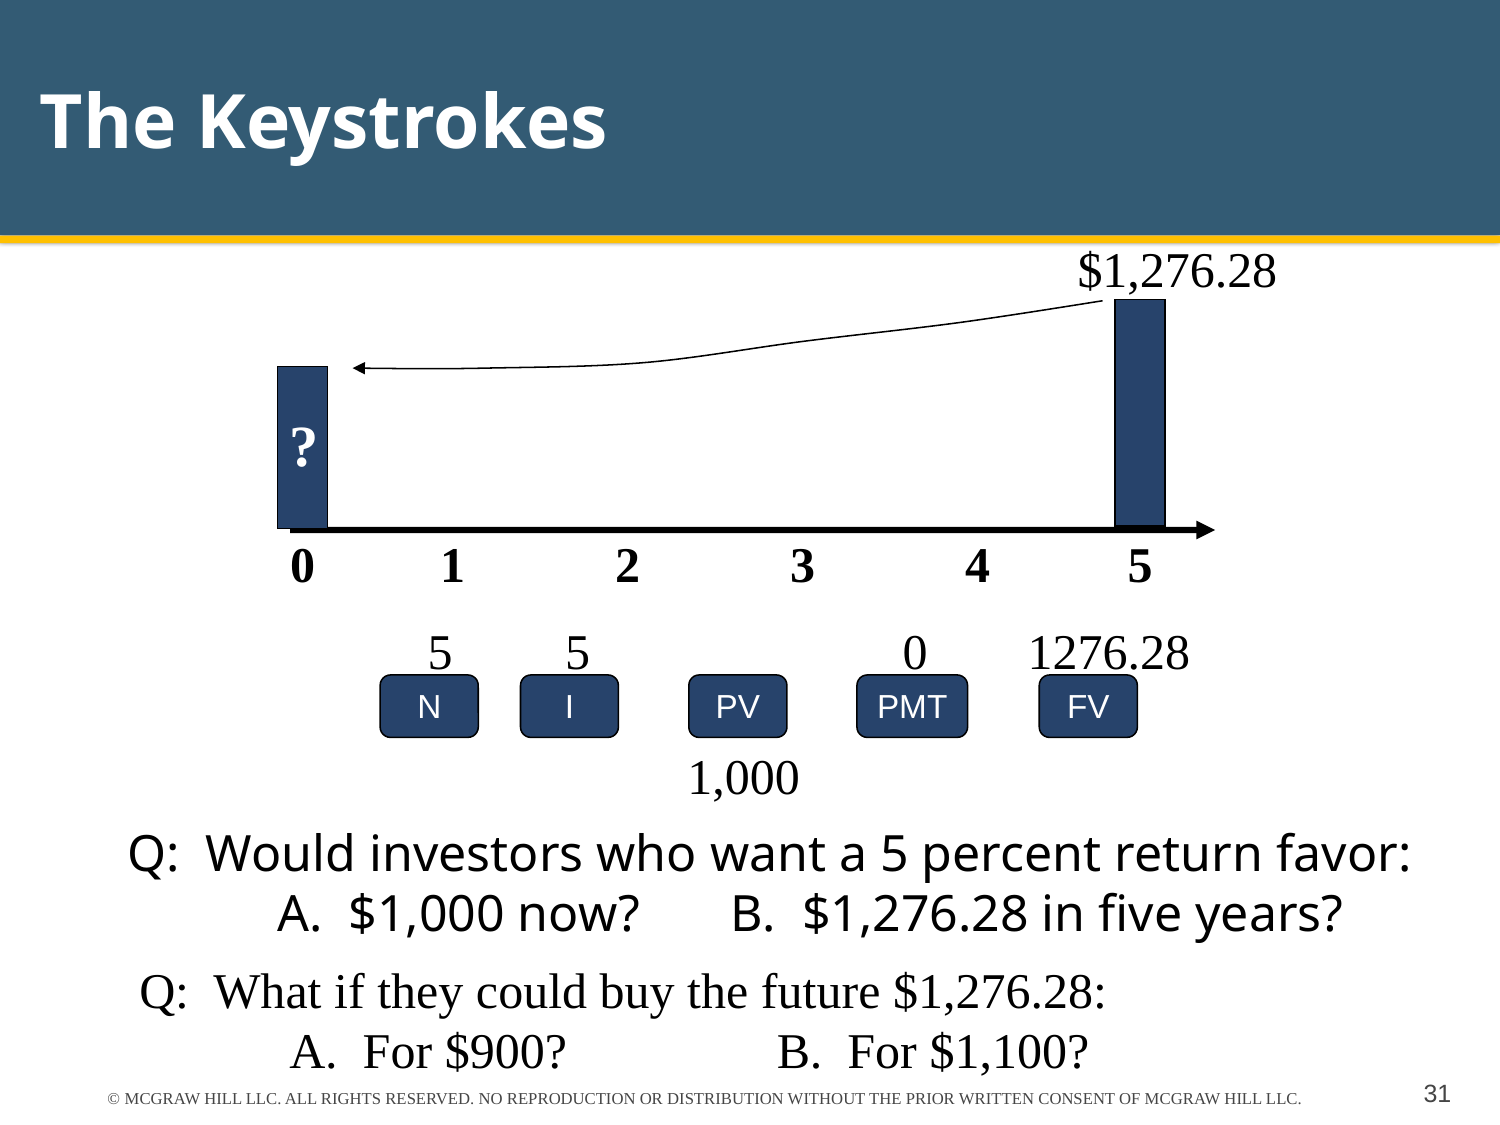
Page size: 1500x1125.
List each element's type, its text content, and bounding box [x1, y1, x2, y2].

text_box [380, 674, 1138, 738]
slide_number 31 [1345, 1062, 1467, 1108]
text_box Q: Would investors who want a 5 percent return favor: A. $1,000 now? B. $1,276.28 in five years? [112, 813, 1475, 949]
title The Keystrokes [24, 24, 1375, 212]
text_box Q: What if they could buy the future $1,276.28: A. For $900? B. For $1,100? [124, 951, 1338, 1086]
footer © MCGRAW HILL LLC. ALL RIGHTS RESERVED. NO REPRODUCTION OR DISTRIBUTION WITHOUT THE PRIOR WRITTEN CONSENT OF MCGRAW HILL LLC. [75, 1062, 1337, 1108]
text_box 1,000 [335, 737, 1115, 813]
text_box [274, 229, 1293, 600]
text_box 5 5 0 1276.28 [375, 612, 1205, 688]
